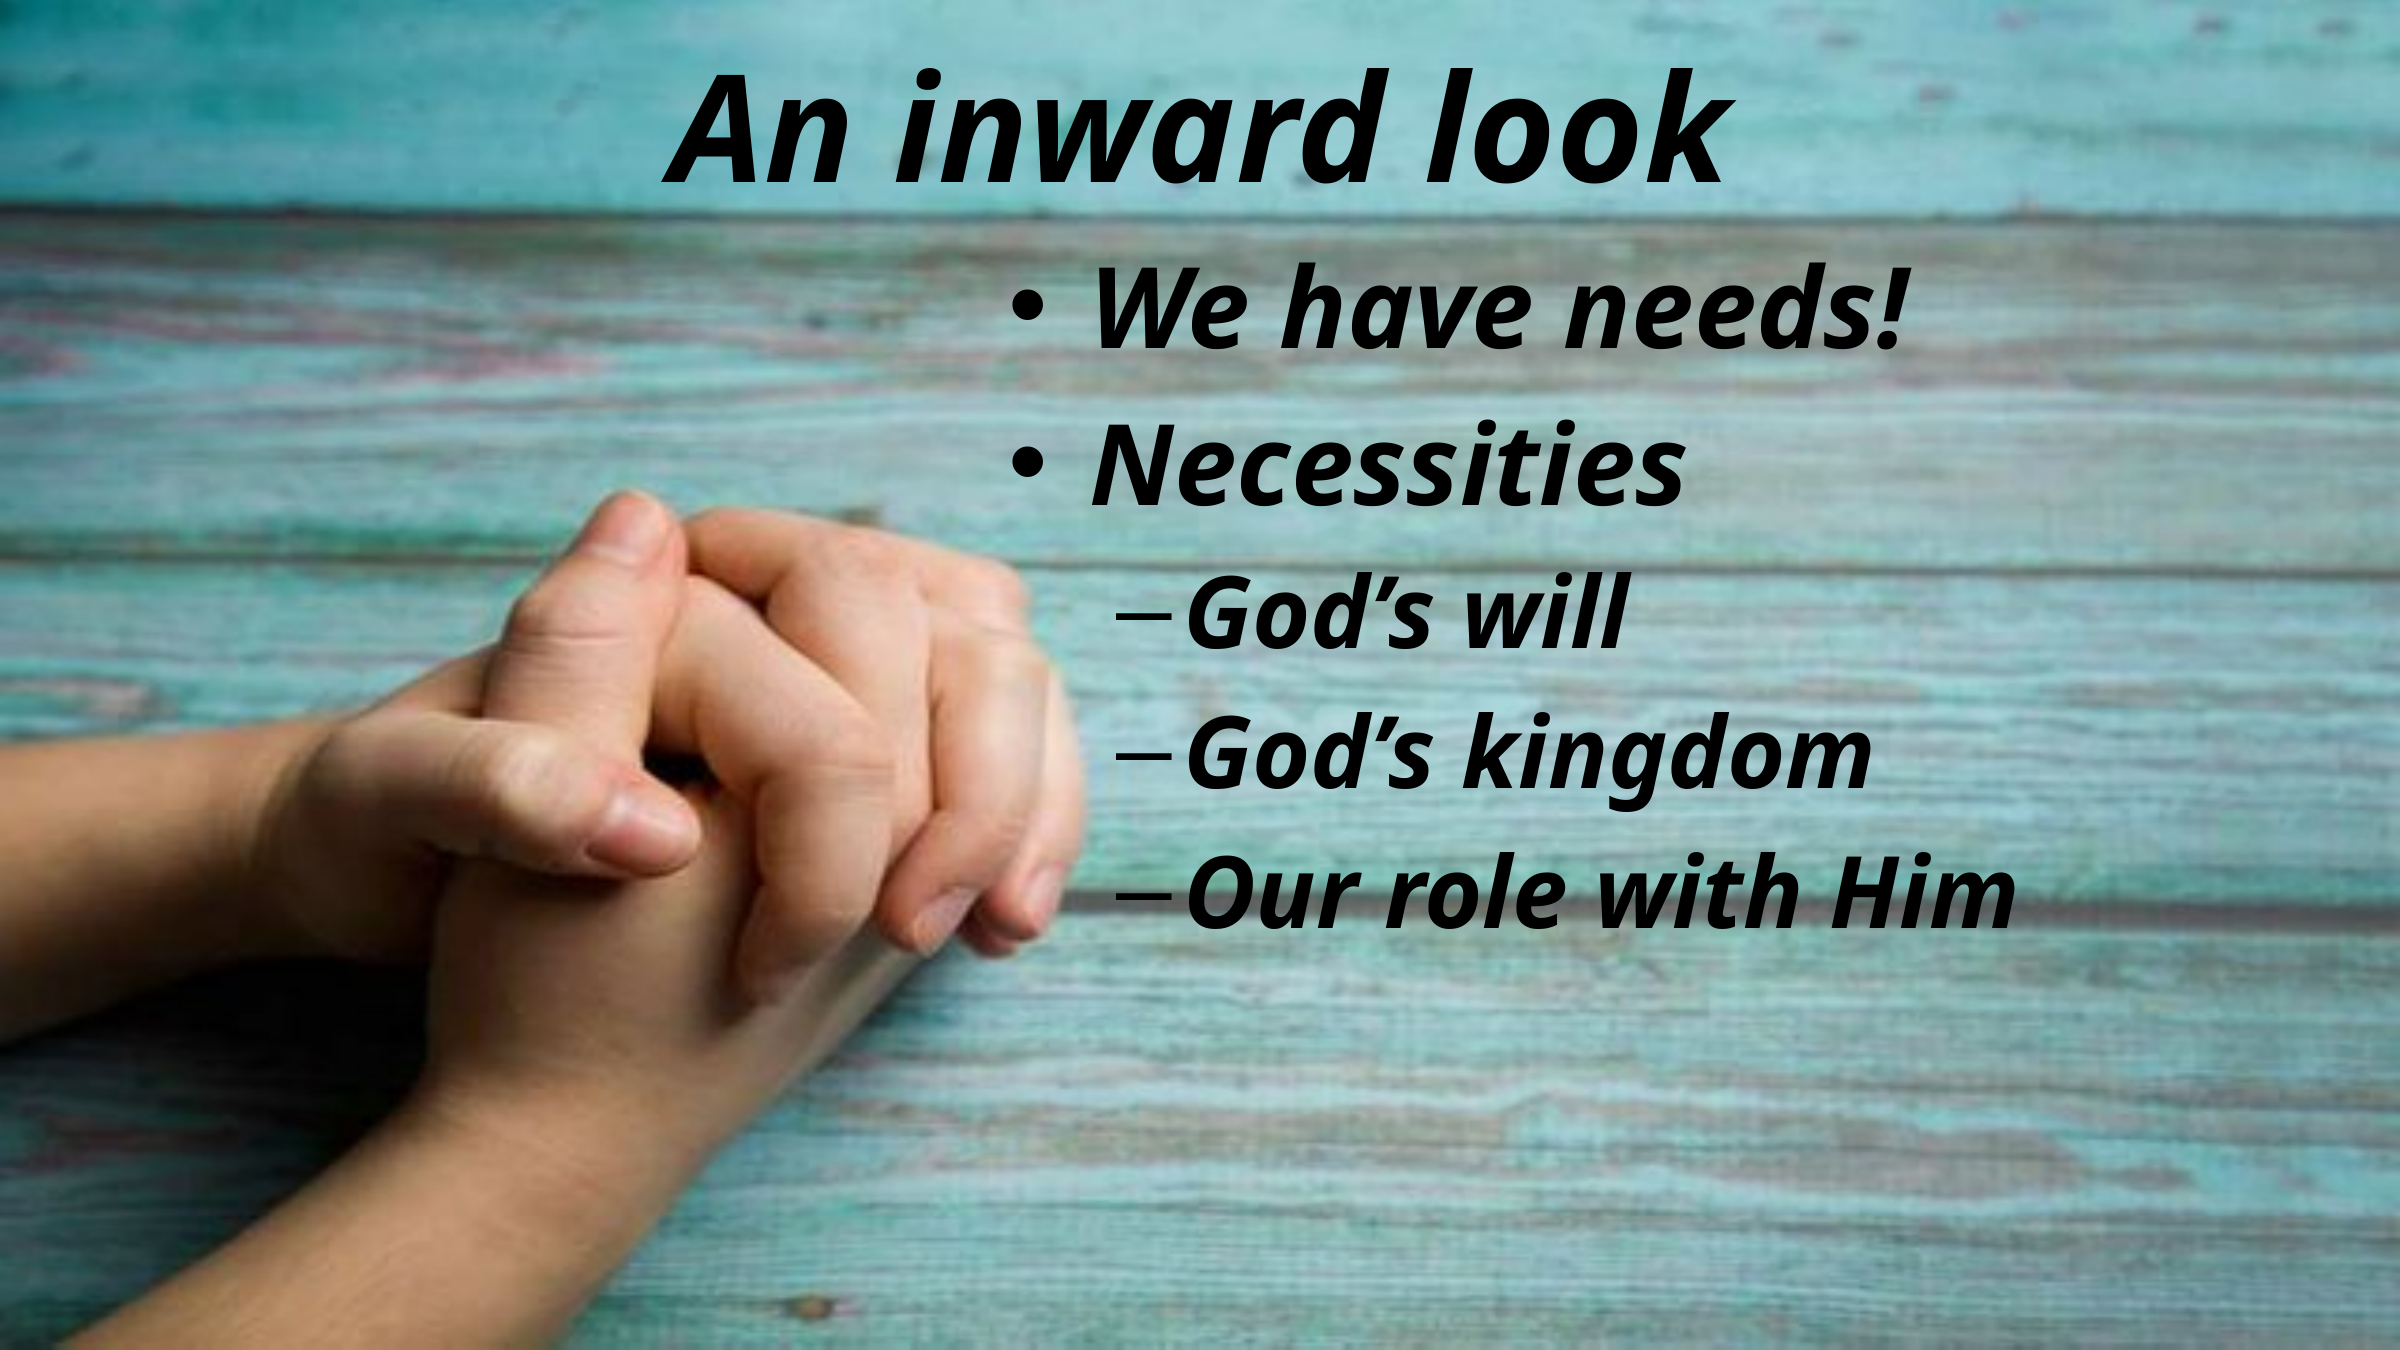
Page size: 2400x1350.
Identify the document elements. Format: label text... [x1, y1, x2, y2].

title An inward look [120, 9, 2280, 235]
list We have needs! Necessities God’s will God’s kingdom Our role with Him [987, 225, 2400, 1350]
picture [0, 0, 2400, 1350]
